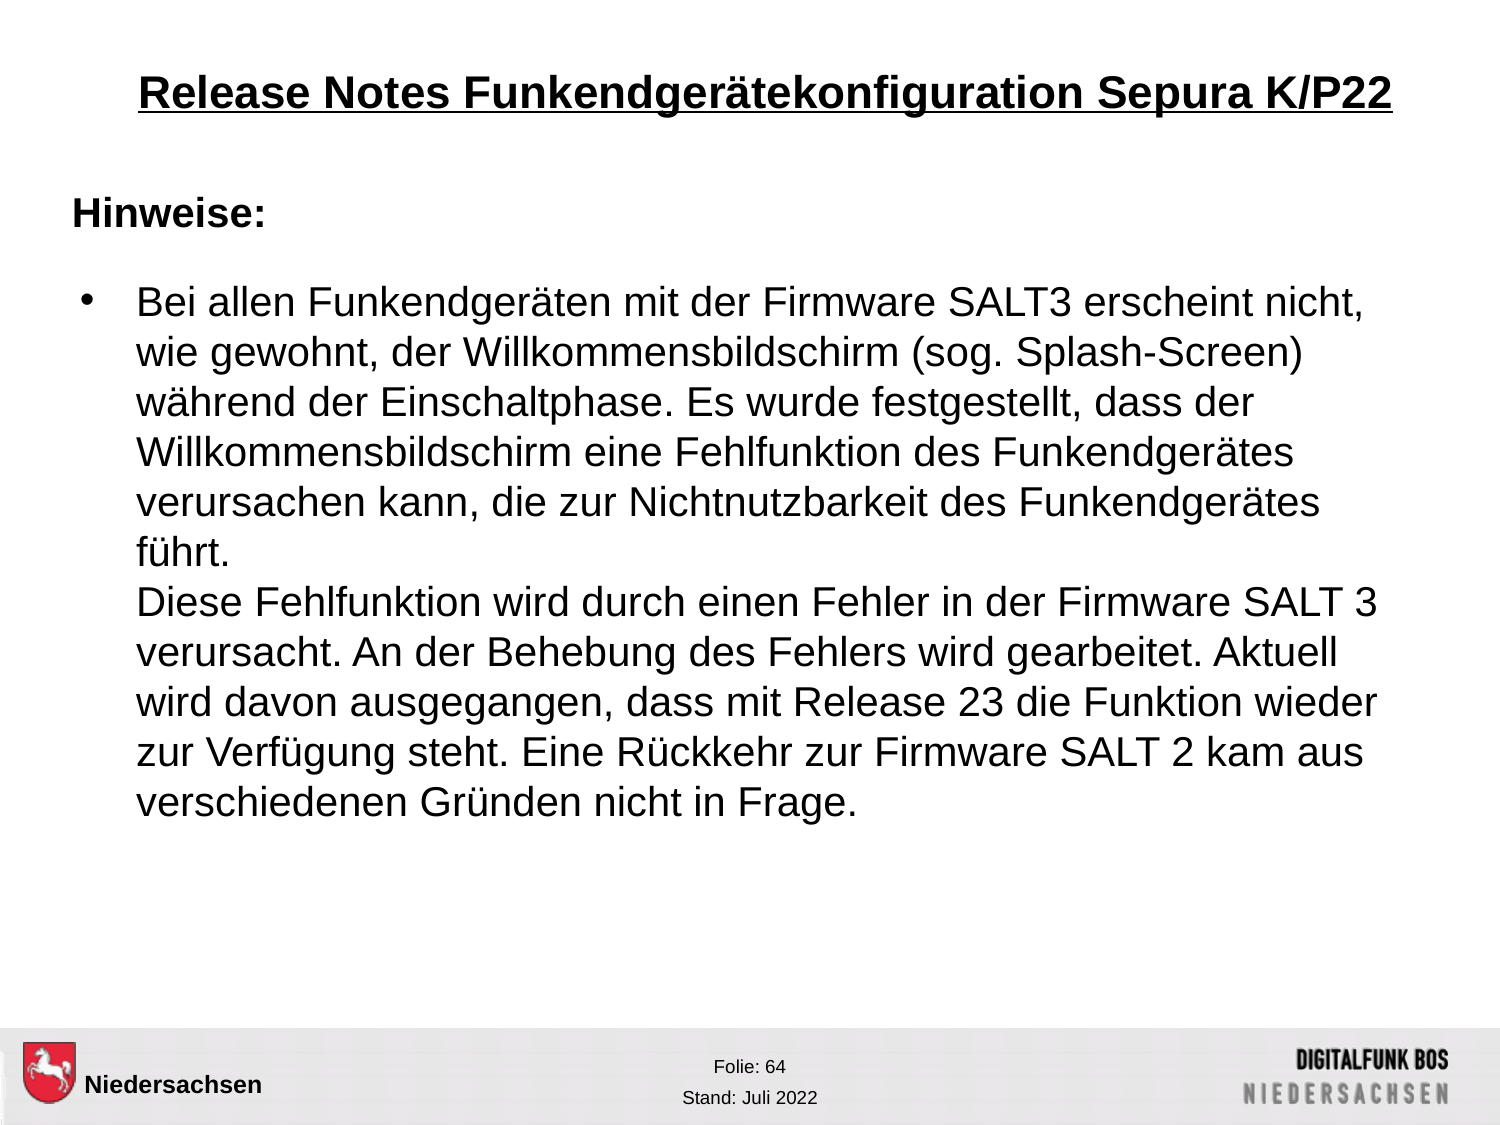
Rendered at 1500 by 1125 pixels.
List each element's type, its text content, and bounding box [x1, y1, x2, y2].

text_box Hinweise: [71, 186, 1435, 237]
picture [0, 1028, 1500, 1125]
text_box Bei allen Funkendgeräten mit der Firmware SALT3 erscheint nicht, wie gewohnt, der Willkommensbildschirm (sog. Splash-Screen) während der Einschaltphase. Es wurde festgestellt, dass der Willkommensbildschirm eine Fehlfunktion des Funkendgerätes verursachen kann, die zur Nichtnutzbarkeit des Funkendgerätes führt. Diese Fehlfunktion wird durch einen Fehler in der Firmware SALT 3 verursacht. An der Behebung des Fehlers wird gearbeitet. Aktuell wird davon ausgegangen, dass mit Release 23 die Funktion wieder zur Verfügung steht. Eine Rückkehr zur Firmware SALT 2 kam aus verschiedenen Gründen nicht in Frage. [79, 274, 1427, 825]
text_box Release Notes Funkendgerätekonfiguration Sepura K/P22 [7, 54, 1500, 125]
